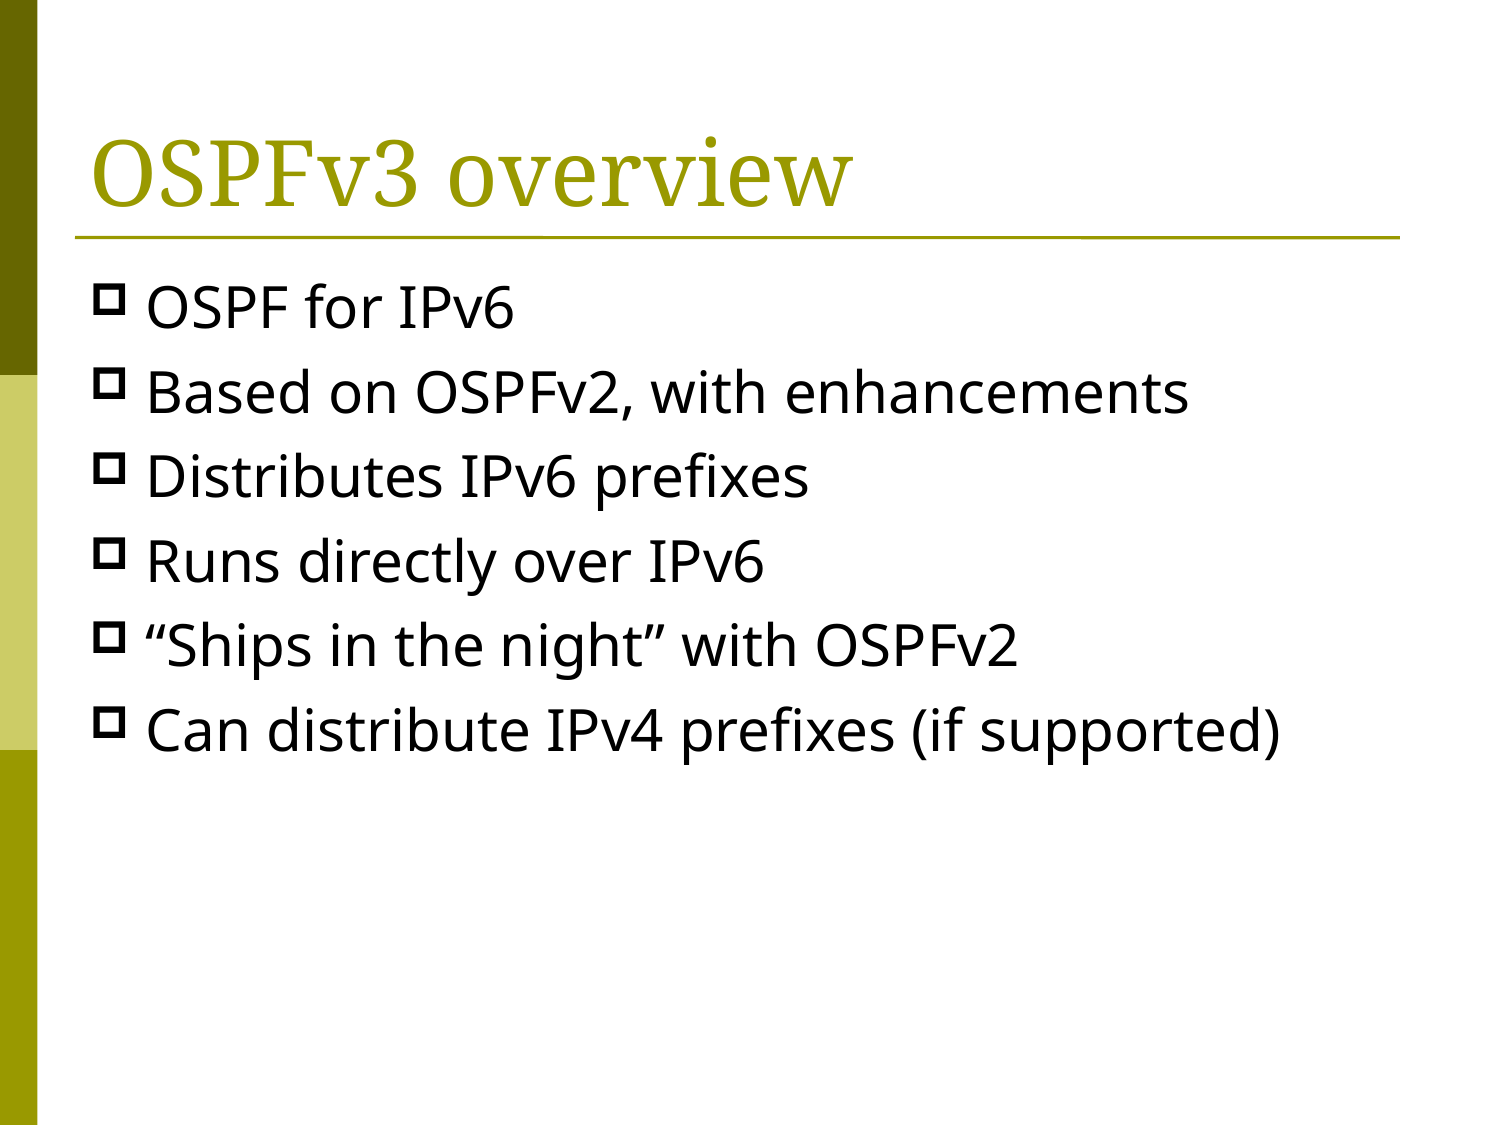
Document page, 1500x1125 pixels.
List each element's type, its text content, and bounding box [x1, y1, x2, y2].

text_box OSPF for IPv6 Based on OSPFv2, with enhancements Distributes IPv6 prefixes Runs directly over IPv6 “Ships in the night” with OSPFv2 Can distribute IPv4 prefixes (if supported) [75, 262, 1425, 1006]
text_box OSPFv3 overview [75, 45, 1425, 233]
